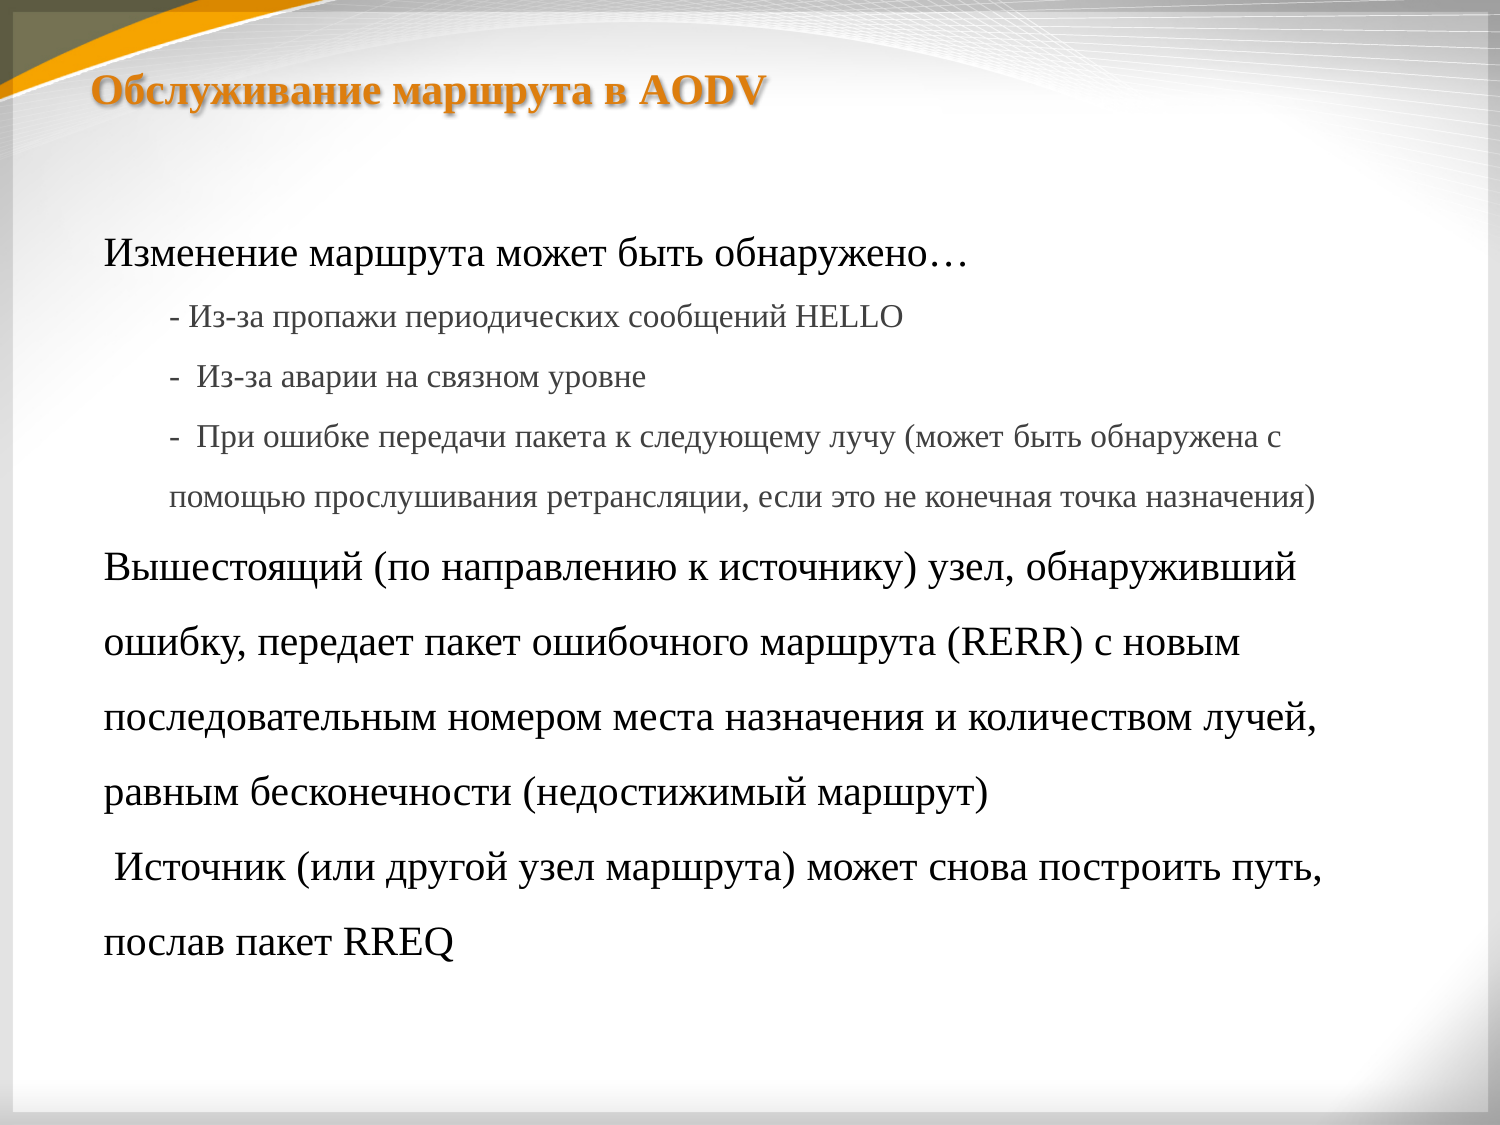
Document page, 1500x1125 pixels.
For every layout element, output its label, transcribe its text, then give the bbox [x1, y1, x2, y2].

picture [0, 0, 1500, 1125]
title Обслуживание маршрута в AODV [75, 45, 1425, 233]
list Изменение маршрута может быть обнаружено… - Из-за пропажи периодических сообщений HELLO - Из-за аварии на связном уровне - При ошибке передачи пакета к следующему лучу (может быть обнаружена с помощью прослушивания ретрансляции, если это не конечная точка назначения) Вышестоящий (по направлению к источнику) узел, обнаруживший ошибку, передает пакет ошибочного маршрута (RERR) с новым последовательным номером места назначения и количеством лучей, равным бесконечности (недостижимый маршрут) Источник (или другой узел маршрута) может снова построить путь, послав пакет RREQ [88, 184, 1439, 1000]
